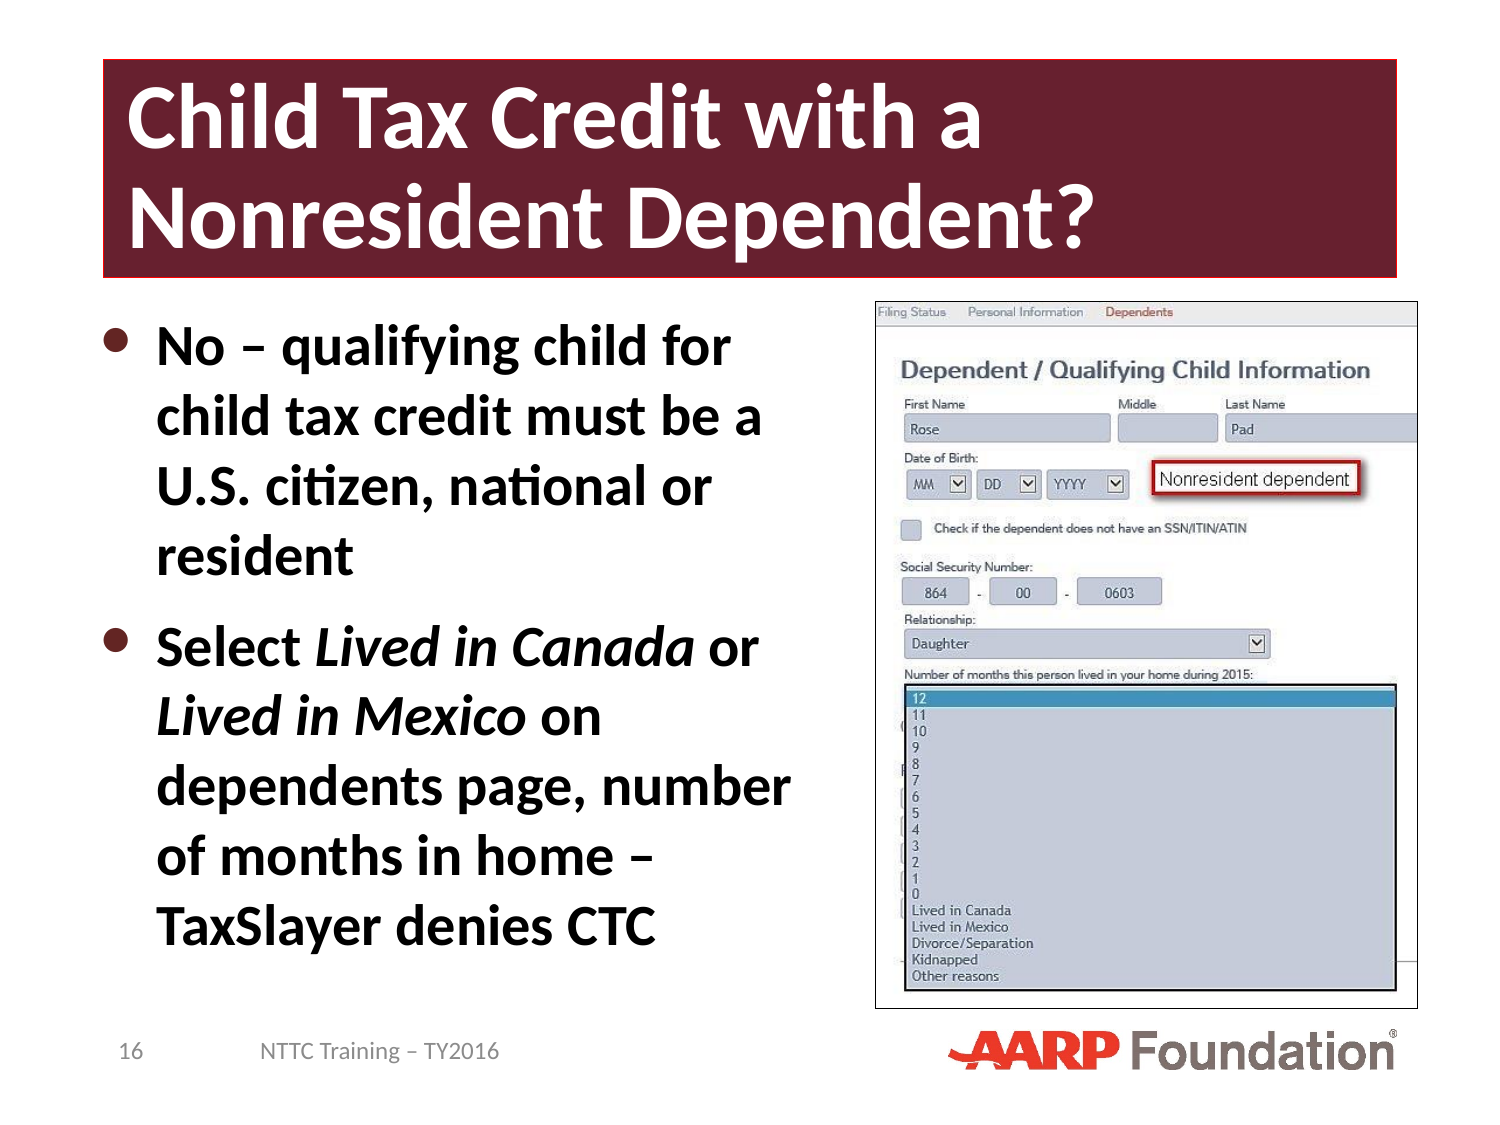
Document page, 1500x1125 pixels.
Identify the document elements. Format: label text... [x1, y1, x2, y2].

picture [874, 301, 1418, 1009]
picture [948, 1029, 1397, 1070]
title Child Tax Credit with a Nonresident Dependent? [103, 59, 1397, 278]
slide_number 16 [103, 1019, 208, 1080]
text_box No – qualifying child for child tax credit must be a U.S. citizen, national or resident Select Lived in Canada or Lived in Mexico on dependents page, number of months in home – TaxSlayer denies CTC [99, 299, 812, 1000]
footer NTTC Training – TY2016 [245, 1019, 812, 1080]
